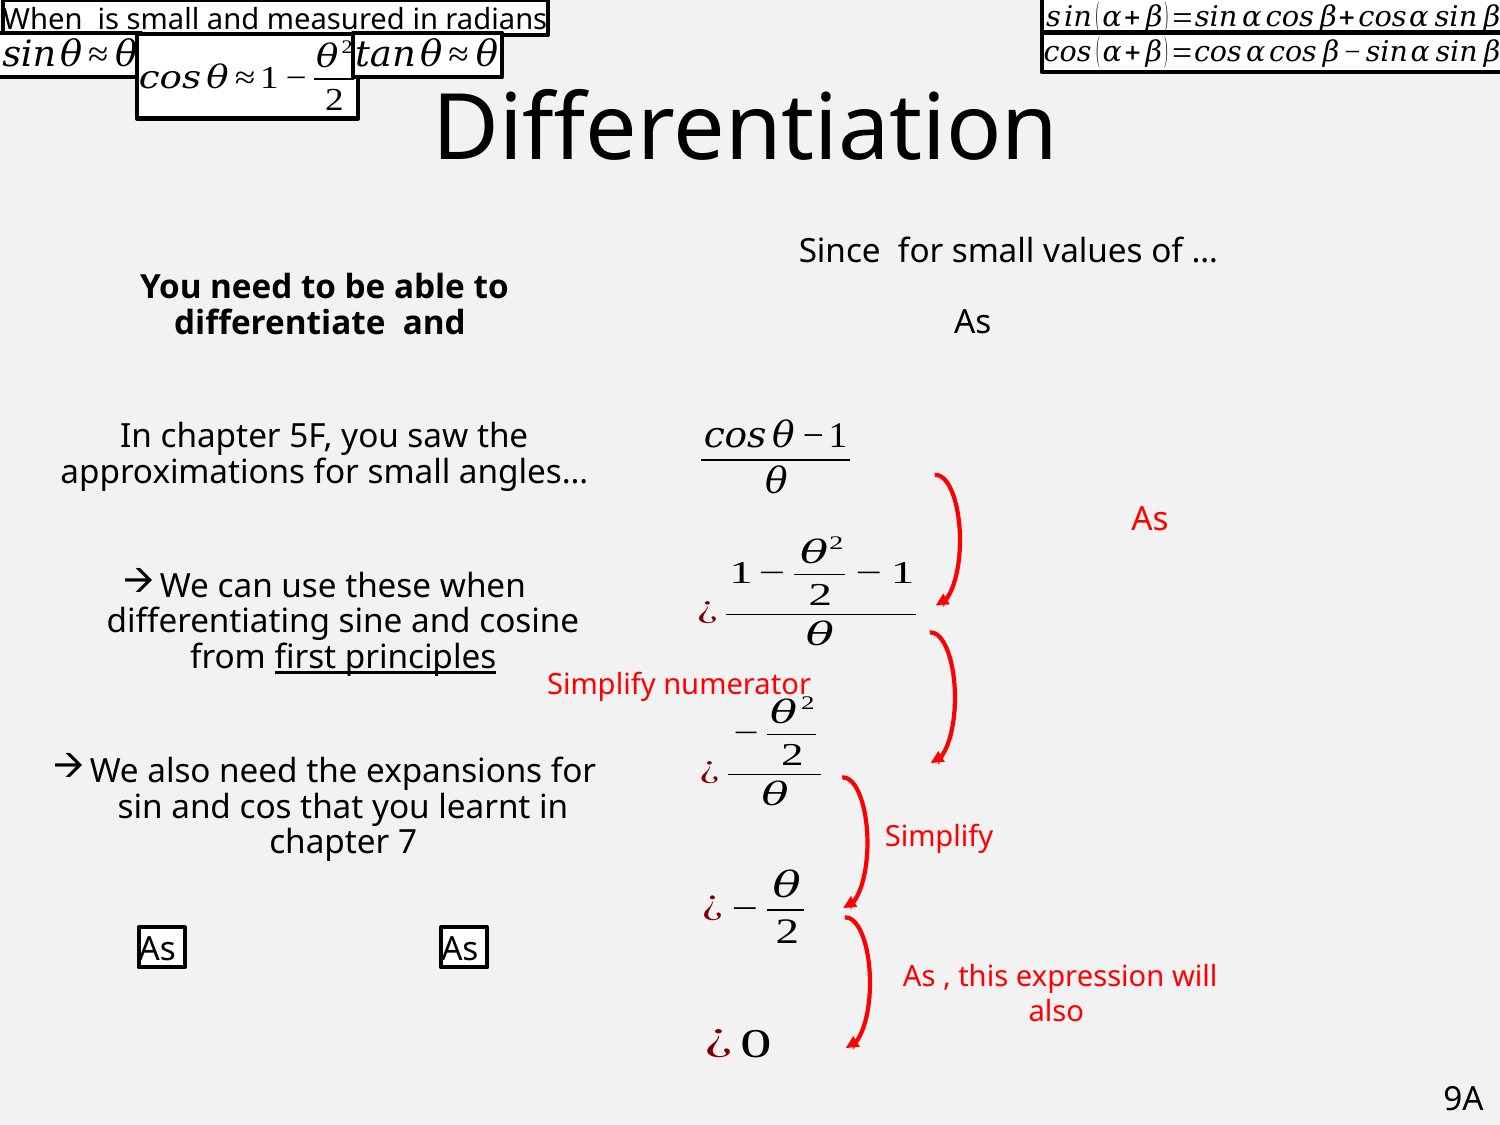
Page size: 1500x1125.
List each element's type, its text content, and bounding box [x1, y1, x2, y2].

text_box [934, 474, 961, 606]
text_box 9A [1428, 1069, 1500, 1125]
text_box [844, 916, 871, 1048]
text_box [929, 631, 956, 763]
text_box Simplify [848, 809, 1030, 860]
title Differentiation [98, 21, 1393, 239]
text_box Simplify numerator [513, 657, 846, 708]
text_box [842, 776, 868, 909]
